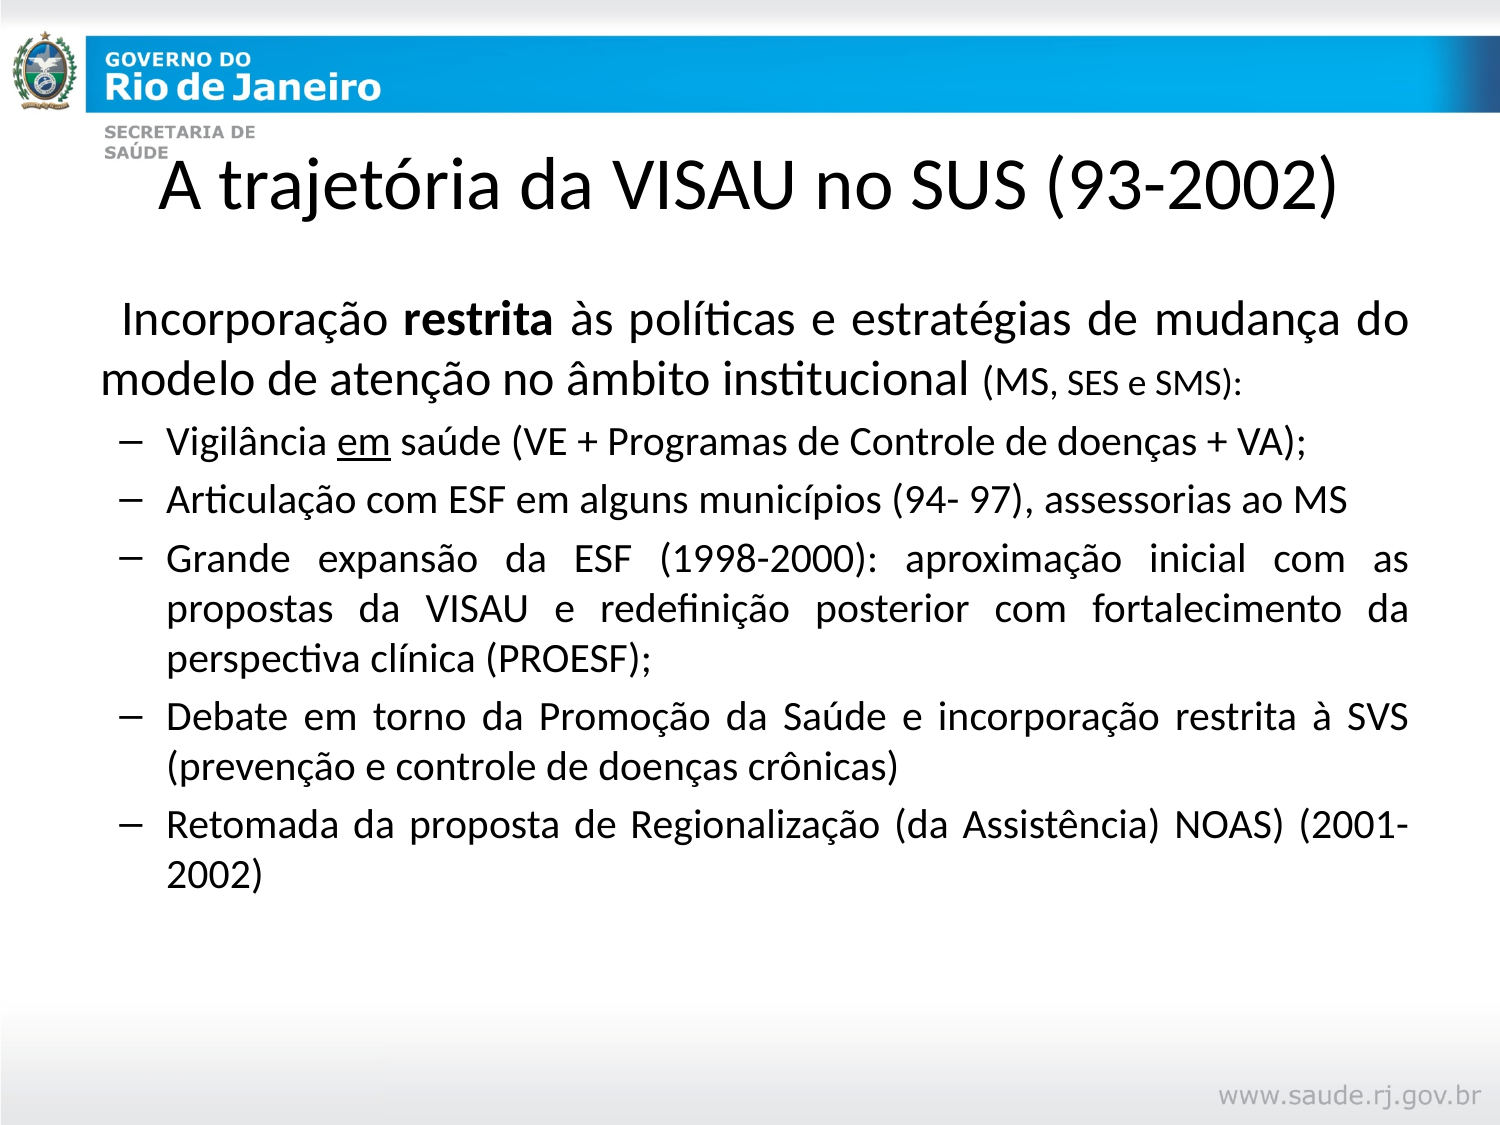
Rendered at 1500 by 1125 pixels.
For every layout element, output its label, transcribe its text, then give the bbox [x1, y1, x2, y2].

list Incorporação restrita às políticas e estratégias de mudança do modelo de atenção no âmbito institucional (MS, SES e SMS): Vigilância em saúde (VE + Programas de Controle de doenças + VA); Articulação com ESF em alguns municípios (94- 97), assessorias ao MS Grande expansão da ESF (1998-2000): aproximação inicial com as propostas da VISAU e redefinição posterior com fortalecimento da perspectiva clínica (PROESF); Debate em torno da Promoção da Saúde e incorporação restrita à SVS (prevenção e controle de doenças crônicas) Retomada da proposta de Regionalização (da Assistência) NOAS) (2001-2002) [29, 208, 1425, 1083]
title A trajetória da VISAU no SUS (93-2002) [75, 104, 1425, 208]
picture [0, 0, 1500, 1125]
